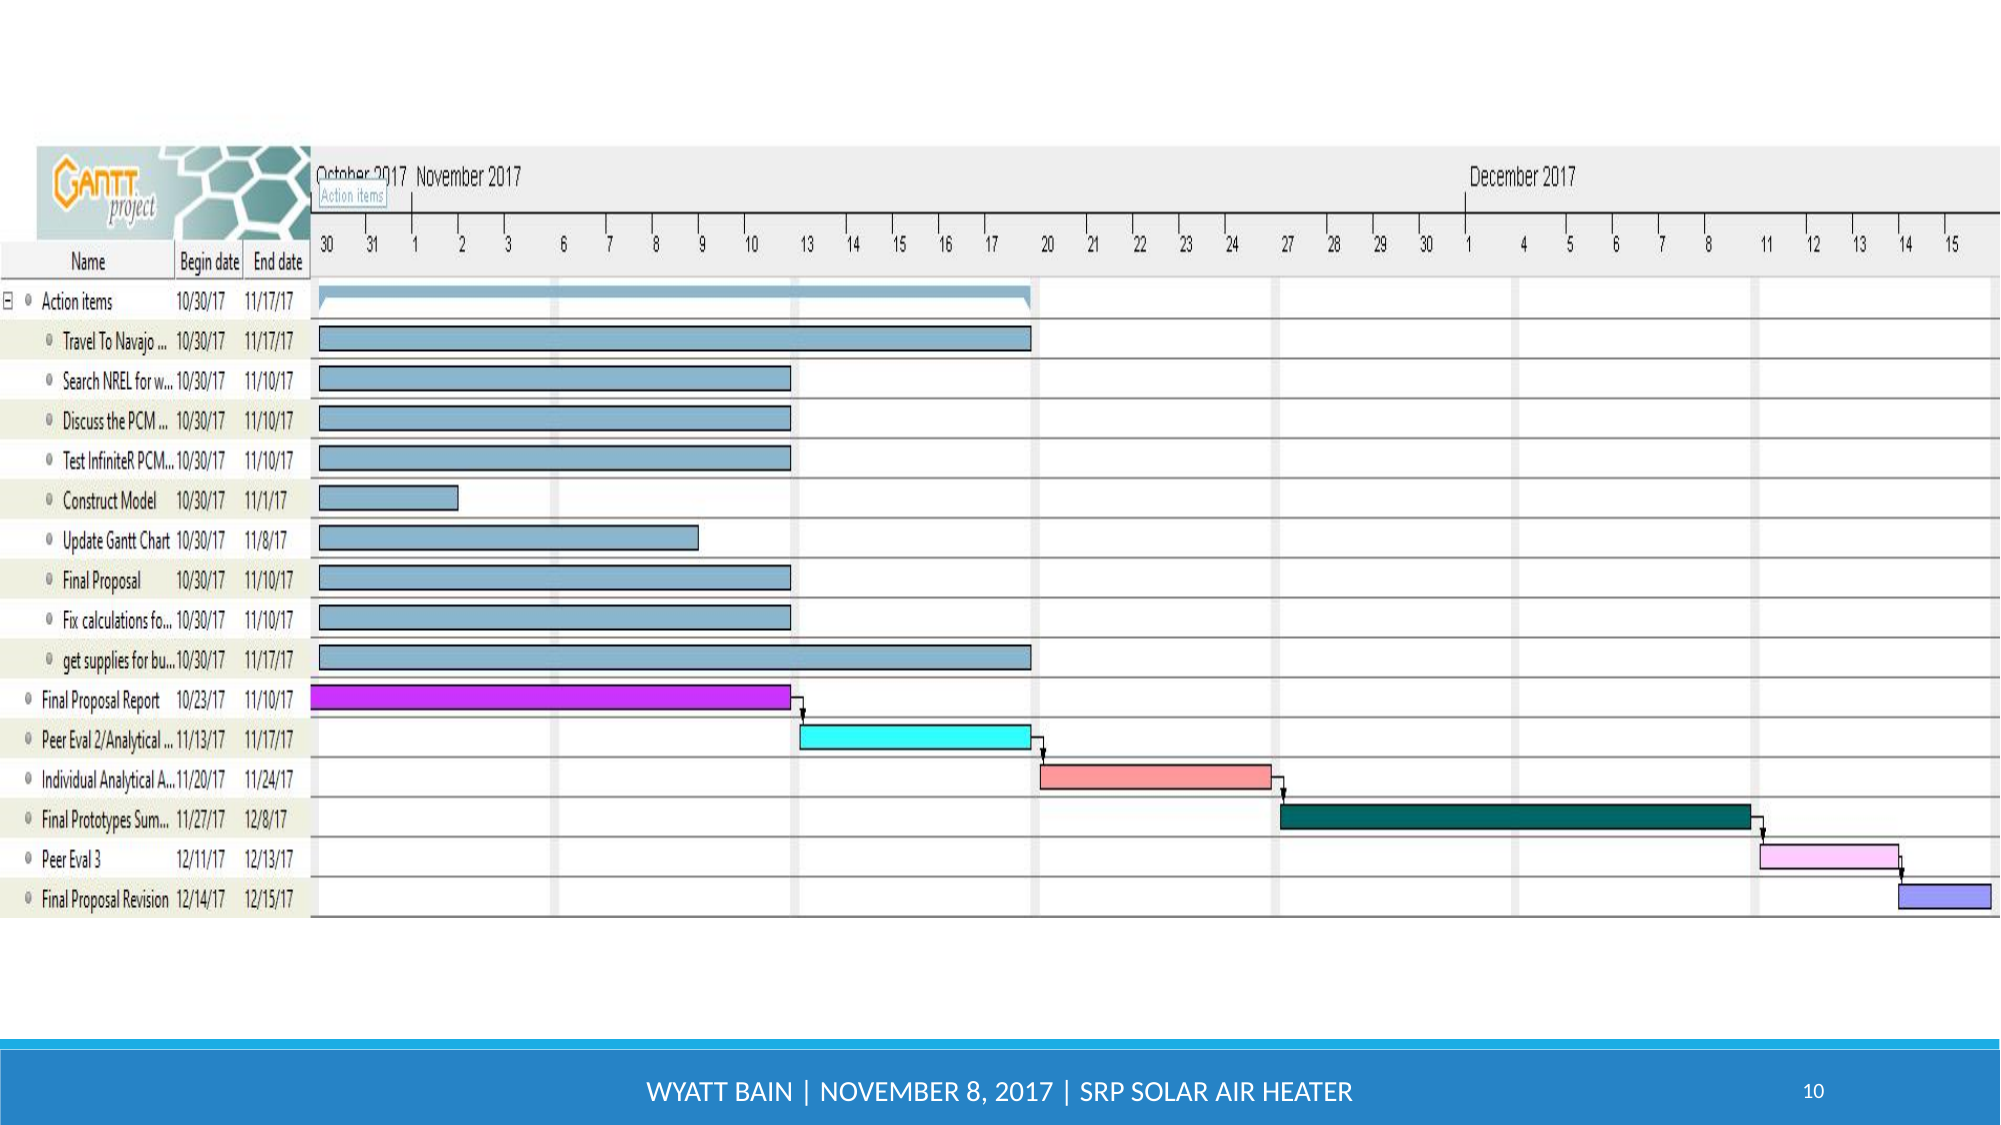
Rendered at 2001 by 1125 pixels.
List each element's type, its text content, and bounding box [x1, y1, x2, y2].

picture [0, 53, 2000, 918]
footer Wyatt Bain | November 8, 2017 | SRP Solar Air Heater [604, 1059, 1396, 1120]
slide_number 10 [1624, 1059, 1840, 1120]
